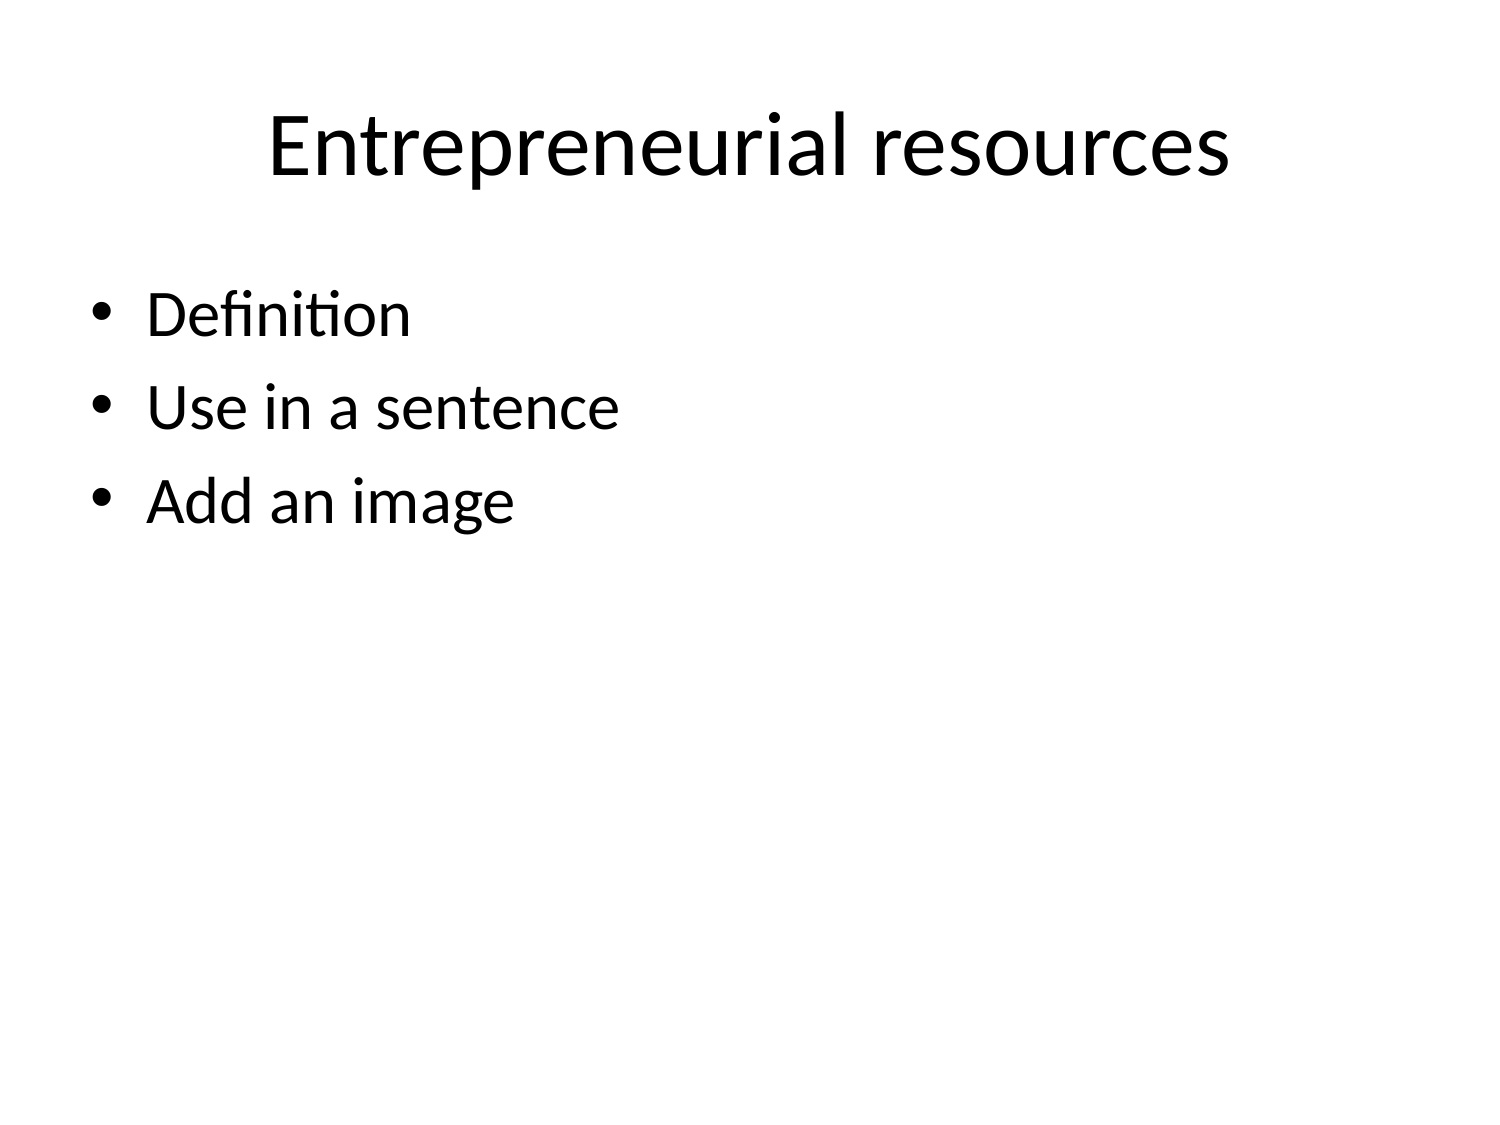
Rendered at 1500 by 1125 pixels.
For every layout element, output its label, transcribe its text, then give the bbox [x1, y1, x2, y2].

title Entrepreneurial resources [75, 45, 1425, 233]
list Definition Use in a sentence Add an image [75, 262, 1425, 1005]
